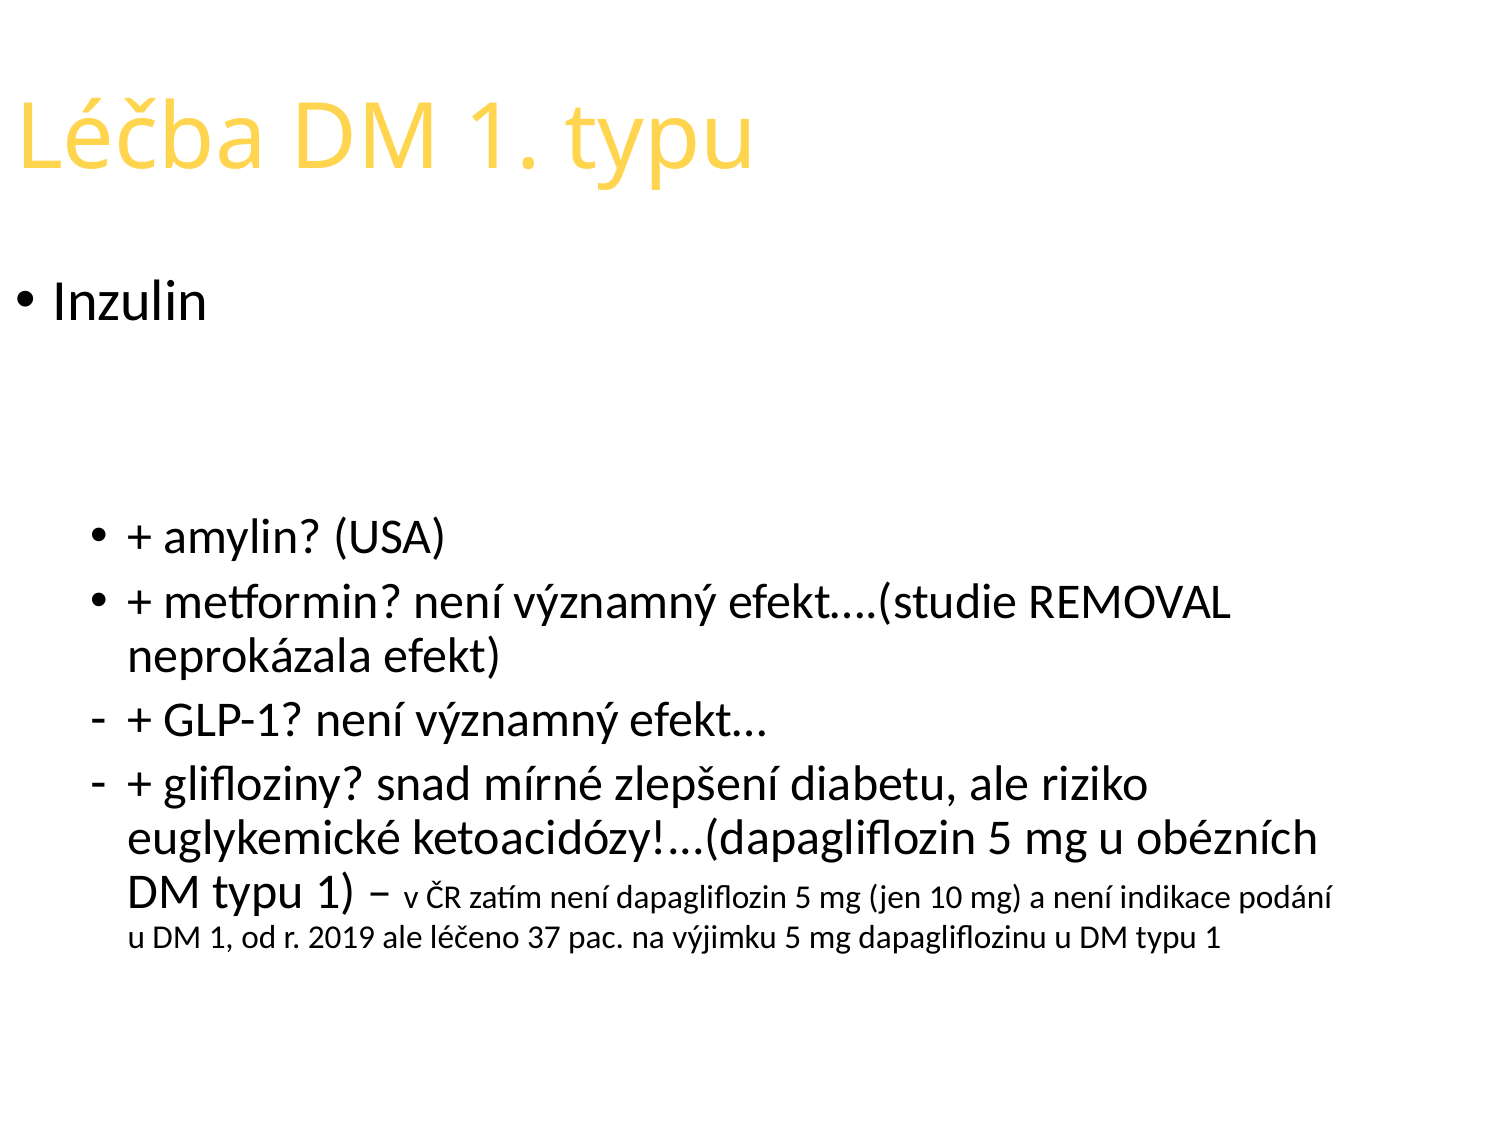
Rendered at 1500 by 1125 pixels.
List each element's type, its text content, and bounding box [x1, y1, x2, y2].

title Léčba DM 1. typu [0, 45, 1350, 234]
list Inzulin + amylin? (USA) + metformin? není významný efekt….(studie REMOVAL neprokázala efekt) + GLP-1? není významný efekt… + glifloziny? snad mírné zlepšení diabetu, ale riziko euglykemické ketoacidózy!...(dapagliflozin 5 mg u obézních DM typu 1) – v ČR zatím není dapagliflozin 5 mg (jen 10 mg) a není indikace podání u DM 1, od r. 2019 ale léčeno 37 pac. na výjimku 5 mg dapagliflozinu u DM typu 1 [0, 262, 1350, 1006]
